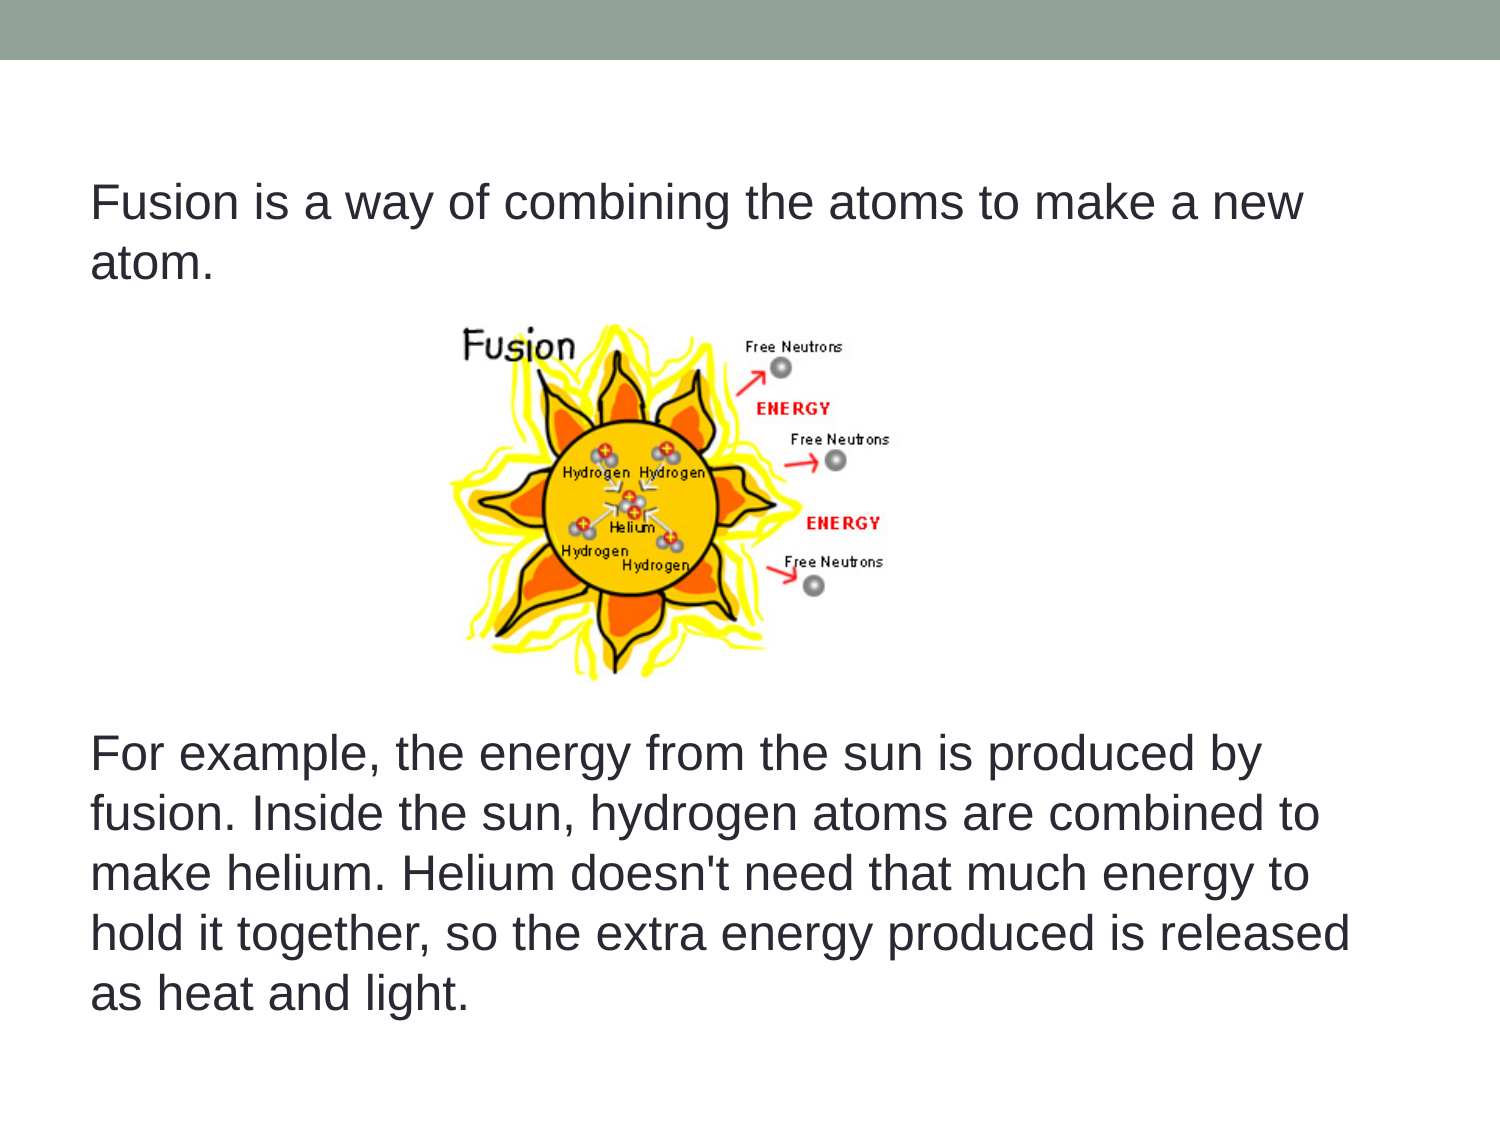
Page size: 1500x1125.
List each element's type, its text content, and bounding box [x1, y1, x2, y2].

list Fusion is a way of combining the atoms to make a new atom. For example, the energy from the sun is produced by fusion. Inside the sun, hydrogen atoms are combined to make helium. Helium doesn't need that much energy to hold it together, so the extra energy produced is released as heat and light. [75, 162, 1425, 1063]
picture [449, 324, 901, 685]
